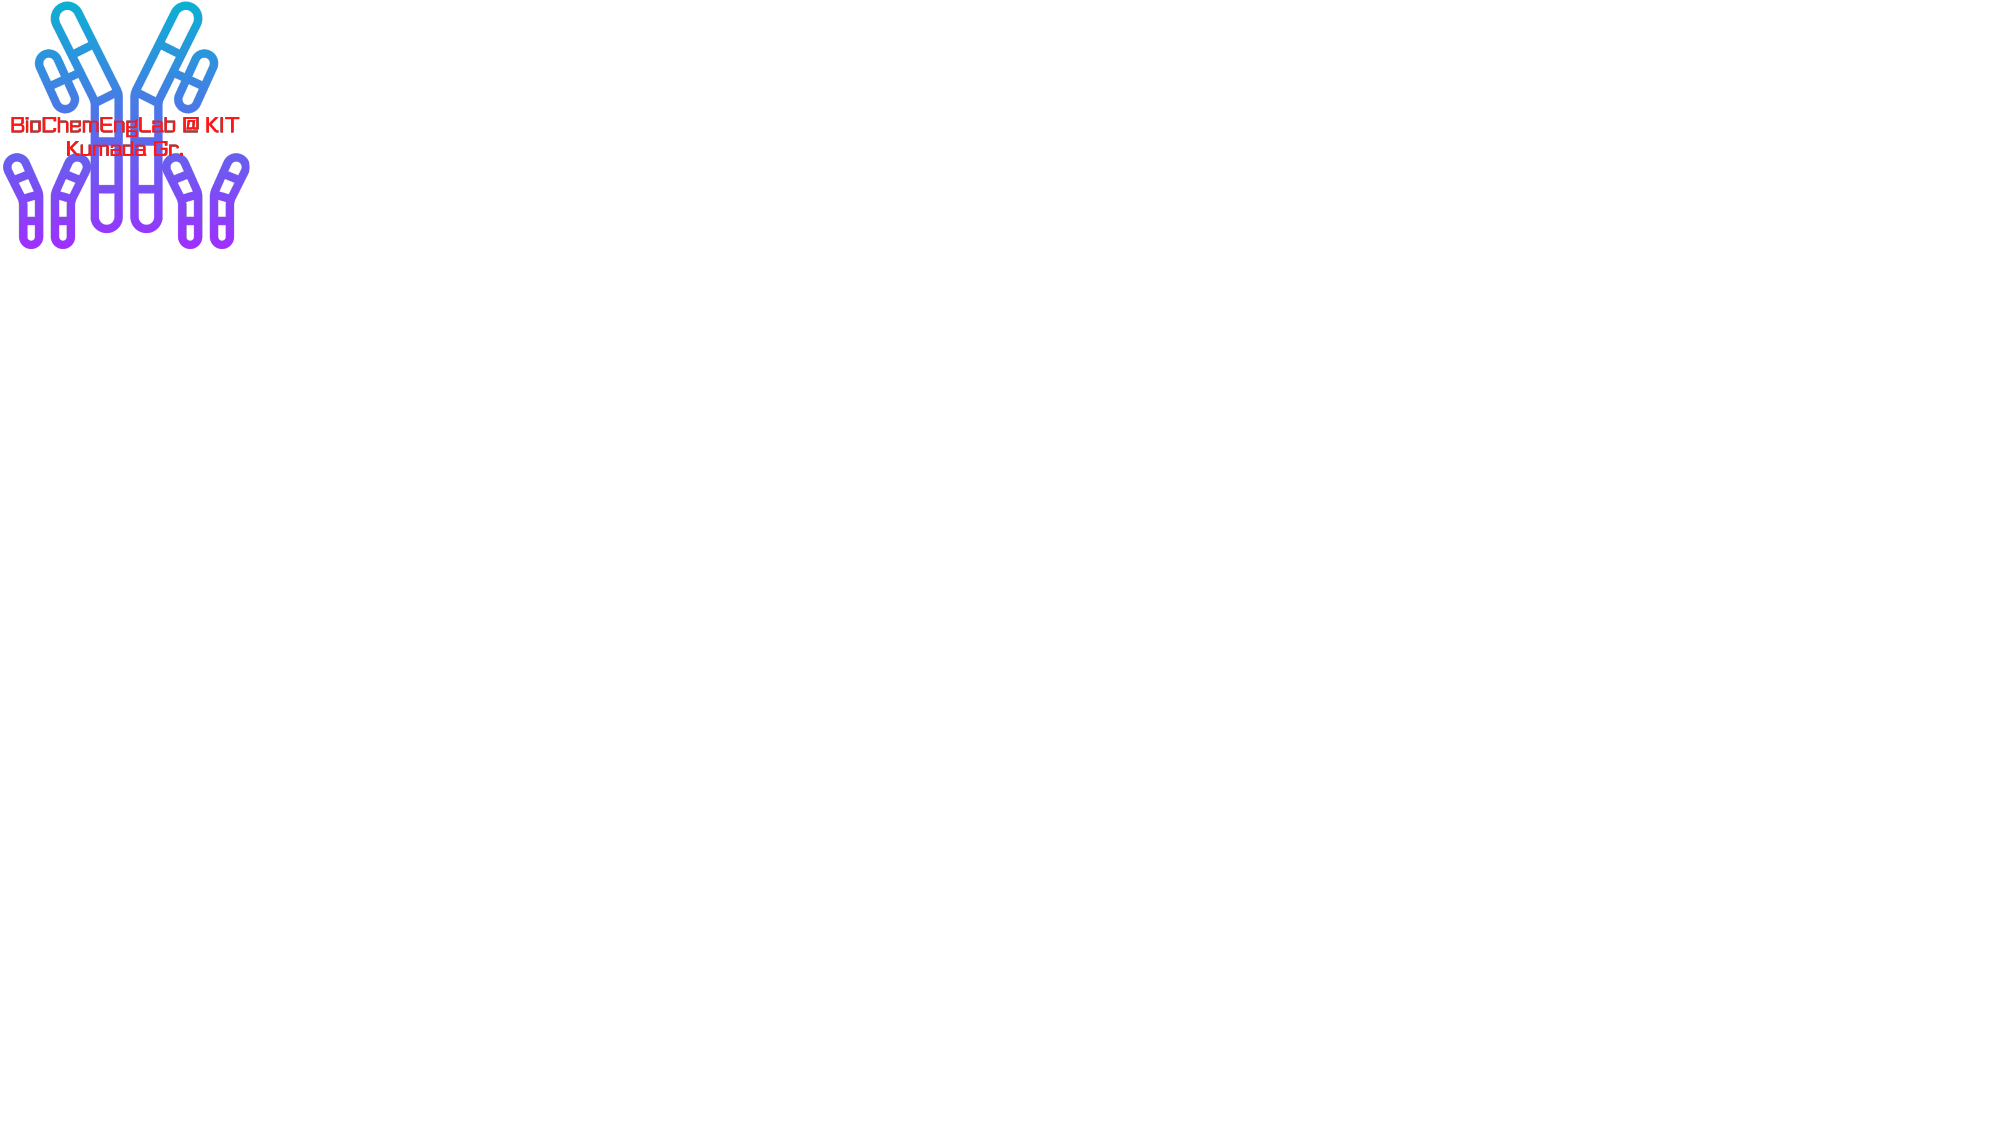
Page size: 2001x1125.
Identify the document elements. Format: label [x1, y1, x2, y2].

picture [0, 0, 250, 249]
